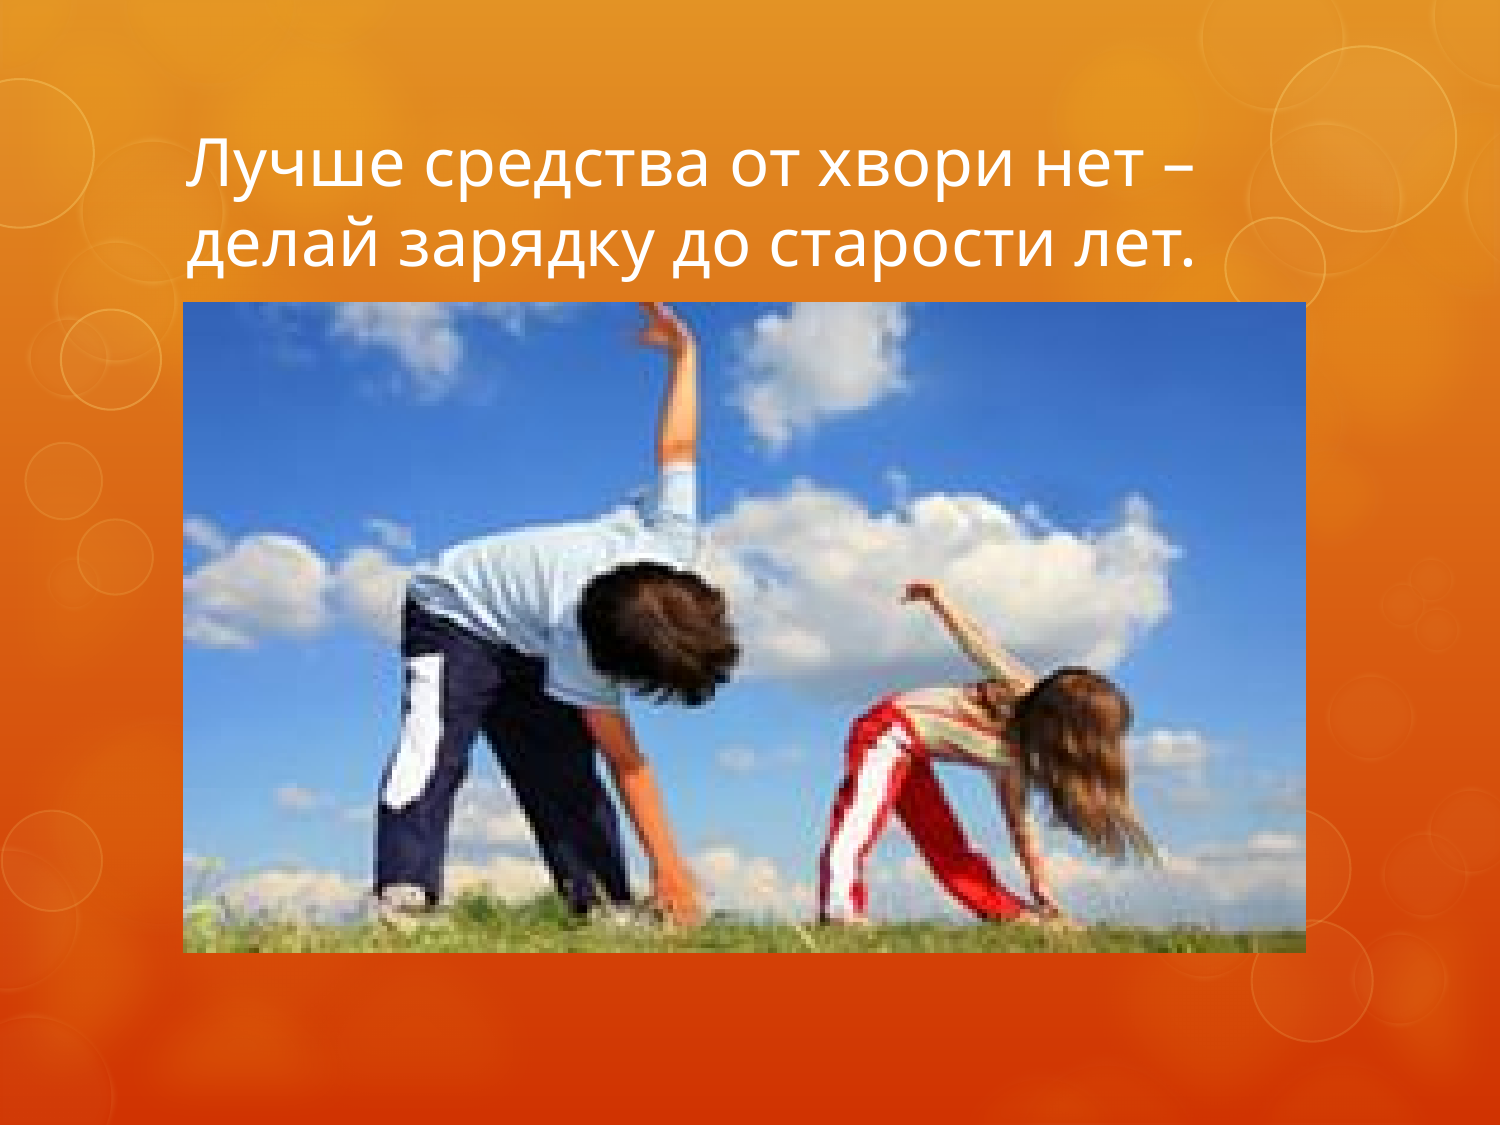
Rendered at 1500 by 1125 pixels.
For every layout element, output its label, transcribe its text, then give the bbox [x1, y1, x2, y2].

picture [182, 302, 1306, 953]
title Лучше средства от хвори нет – делай зарядку до старости лет. [171, 113, 1358, 287]
